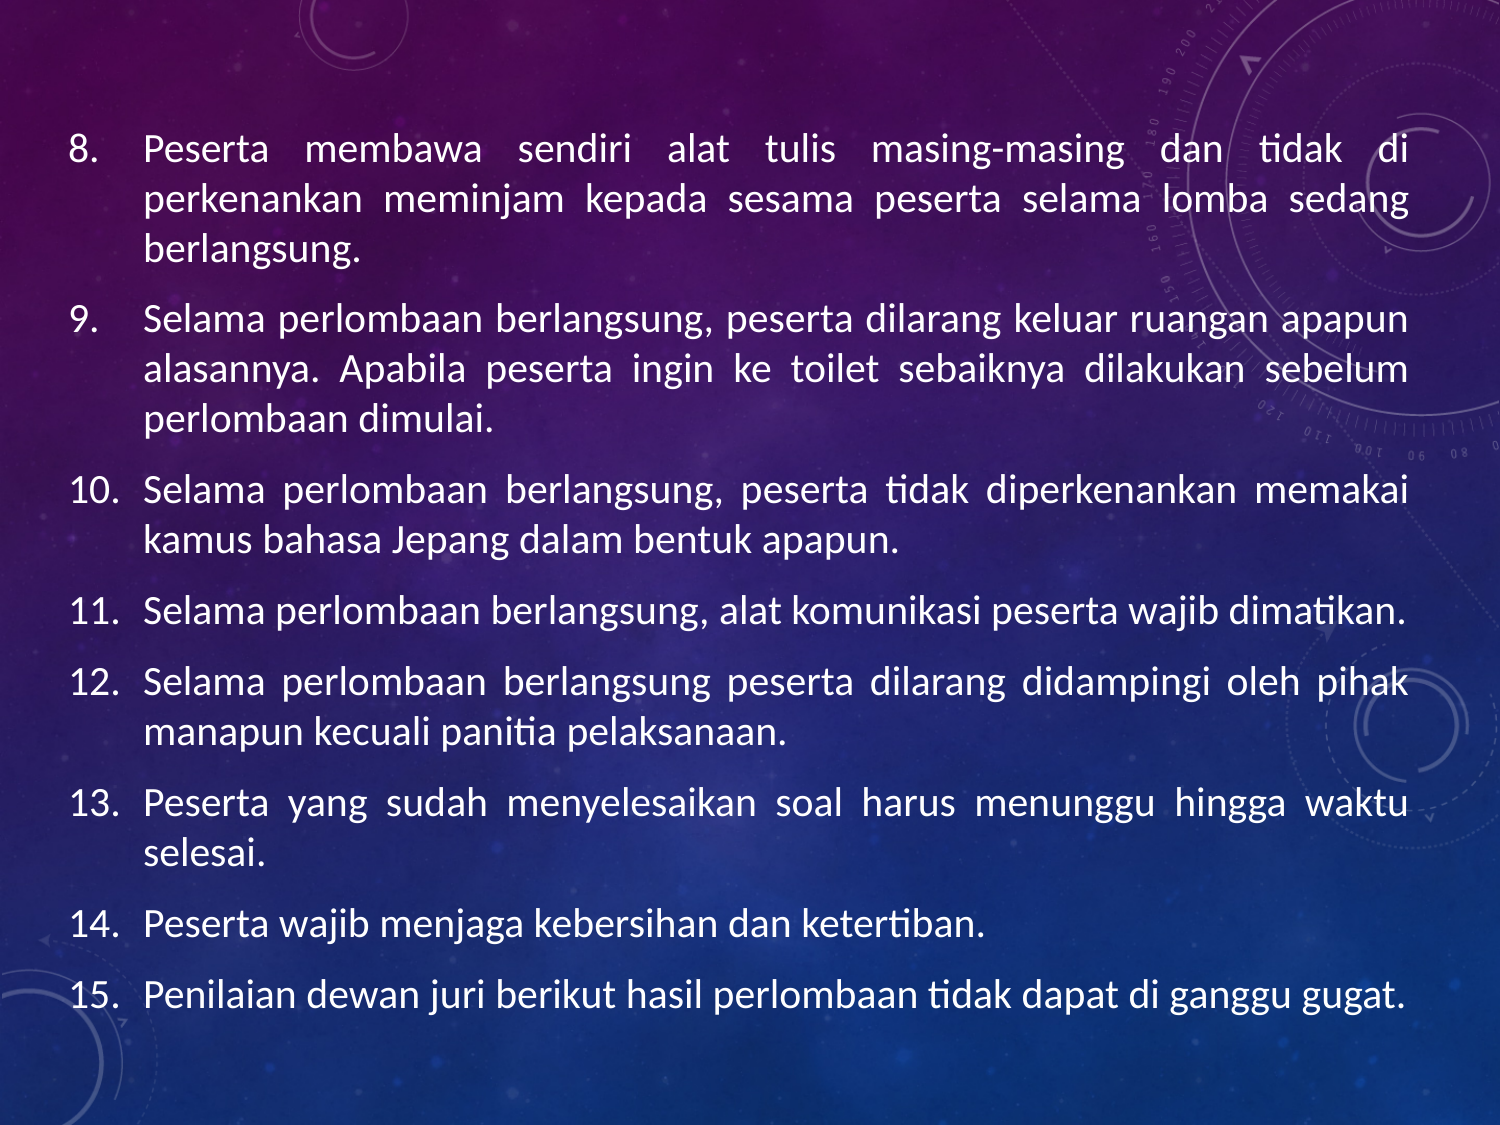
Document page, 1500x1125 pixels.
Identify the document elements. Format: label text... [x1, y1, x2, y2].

list Peserta membawa sendiri alat tulis masing-masing dan tidak di perkenankan meminjam kepada sesama peserta selama lomba sedang berlangsung. Selama perlombaan berlangsung, peserta dilarang keluar ruangan apapun alasannya. Apabila peserta ingin ke toilet sebaiknya dilakukan sebelum perlombaan dimulai. Selama perlombaan berlangsung, peserta tidak diperkenankan memakai kamus bahasa Jepang dalam bentuk apapun. Selama perlombaan berlangsung, alat komunikasi peserta wajib dimatikan. Selama perlombaan berlangsung peserta dilarang didampingi oleh pihak manapun kecuali panitia pelaksanaan. Peserta yang sudah menyelesaikan soal harus menunggu hingga waktu selesai. Peserta wajib menjaga kebersihan dan ketertiban. Penilaian dewan juri berikut hasil perlombaan tidak dapat di ganggu gugat. [53, 137, 1425, 1071]
picture [0, 0, 1500, 1125]
